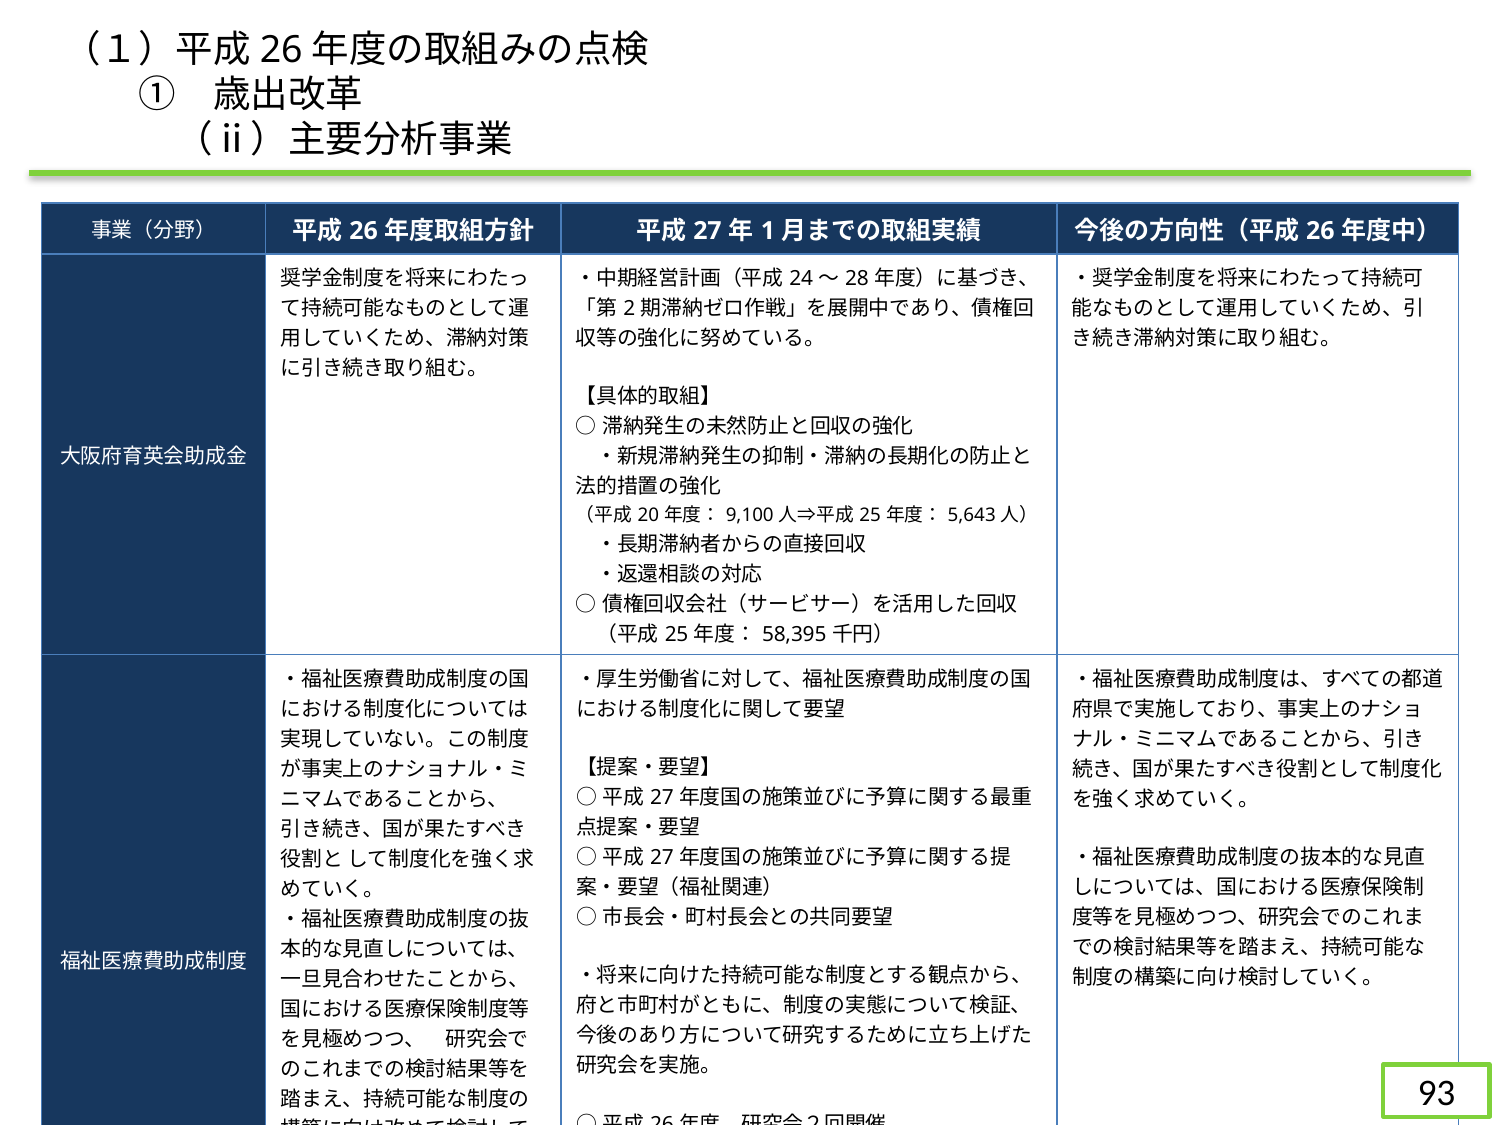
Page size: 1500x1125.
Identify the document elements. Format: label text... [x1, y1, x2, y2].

table_header 今後の方向性（平成26年度中） [1058, 204, 1458, 253]
table_cell ・奨学金制度を将来にわたって持続可能なものとして運用していくため、引き続き滞納対策に取り組む。 [1058, 255, 1458, 654]
table_cell ・福祉医療費助成制度の国における制度化については実現していない。この制度が事実上のナショナル・ミニマムであることから、 引き続き、国が果たすべき役割と して制度化を強く求めていく。 ・福祉医療費助成制度の抜本的な見直しについては、一旦見合わせたことから、国における医療保険制度等を見極めつつ、 研究会でのこれまでの検討結果等を踏まえ、持続可能な制度の構築に向け改めて検討していく。 [266, 655, 560, 1125]
text_box （１）平成26年度の取組みの点検 ① 歳出改革 （ⅱ）主要分析事業 [48, 17, 1384, 168]
table_header 事業（分野） [42, 204, 265, 253]
table_cell 奨学金制度を将来にわたって持続可能なものとして運用していくため、滞納対策に引き続き取り組む。 [266, 255, 560, 654]
text_box 92 [1381, 1062, 1492, 1119]
table_header 平成26年度取組方針 [266, 204, 560, 253]
table_cell 大阪府育英会助成金 [42, 255, 265, 654]
table_cell ・厚生労働省に対して、福祉医療費助成制度の国における制度化に関して要望 【提案・要望】 ○平成27年度国の施策並びに予算に関する最重点提案・要望 ○平成27年度国の施策並びに予算に関する提案・要望（福祉関連） ○市長会・町村長会との共同要望 ・将来に向けた持続可能な制度とする観点から、府と市町村がともに、制度の実態について検証、今後のあり方について研究するために立ち上げた研究会を実施。 ○平成26年度 研究会２回開催 ワーキンググループ７回開催 （乳幼児医療３回、４医療４回） [562, 655, 1056, 1125]
table_cell ・中期経営計画（平成24～28年度）に基づき、「第2期滞納ゼロ作戦」を展開中であり、債権回収等の強化に努めている。 【具体的取組】 ○滞納発生の未然防止と回収の強化 ・新規滞納発生の抑制・滞納の長期化の防止と法的措置の強化 （平成20年度：9,100人⇒平成25年度：5,643人） ・長期滞納者からの直接回収 ・返還相談の対応 ○債権回収会社（サービサー）を活用した回収 （平成25年度：58,395千円） [562, 255, 1056, 654]
table_cell 福祉医療費助成制度 [42, 655, 265, 1125]
table_header 平成27年1月までの取組実績 [562, 204, 1056, 253]
table_cell ・福祉医療費助成制度は、すべての都道府県で実施しており、事実上のナショナル・ミニマムであることから、引き続き、国が果たすべき役割として制度化を強く求めていく。 ・福祉医療費助成制度の抜本的な見直しについては、国における医療保険制度等を見極めつつ、研究会でのこれまでの検討結果等を踏まえ、持続可能な制度の構築に向け検討していく。 [1058, 655, 1458, 1125]
